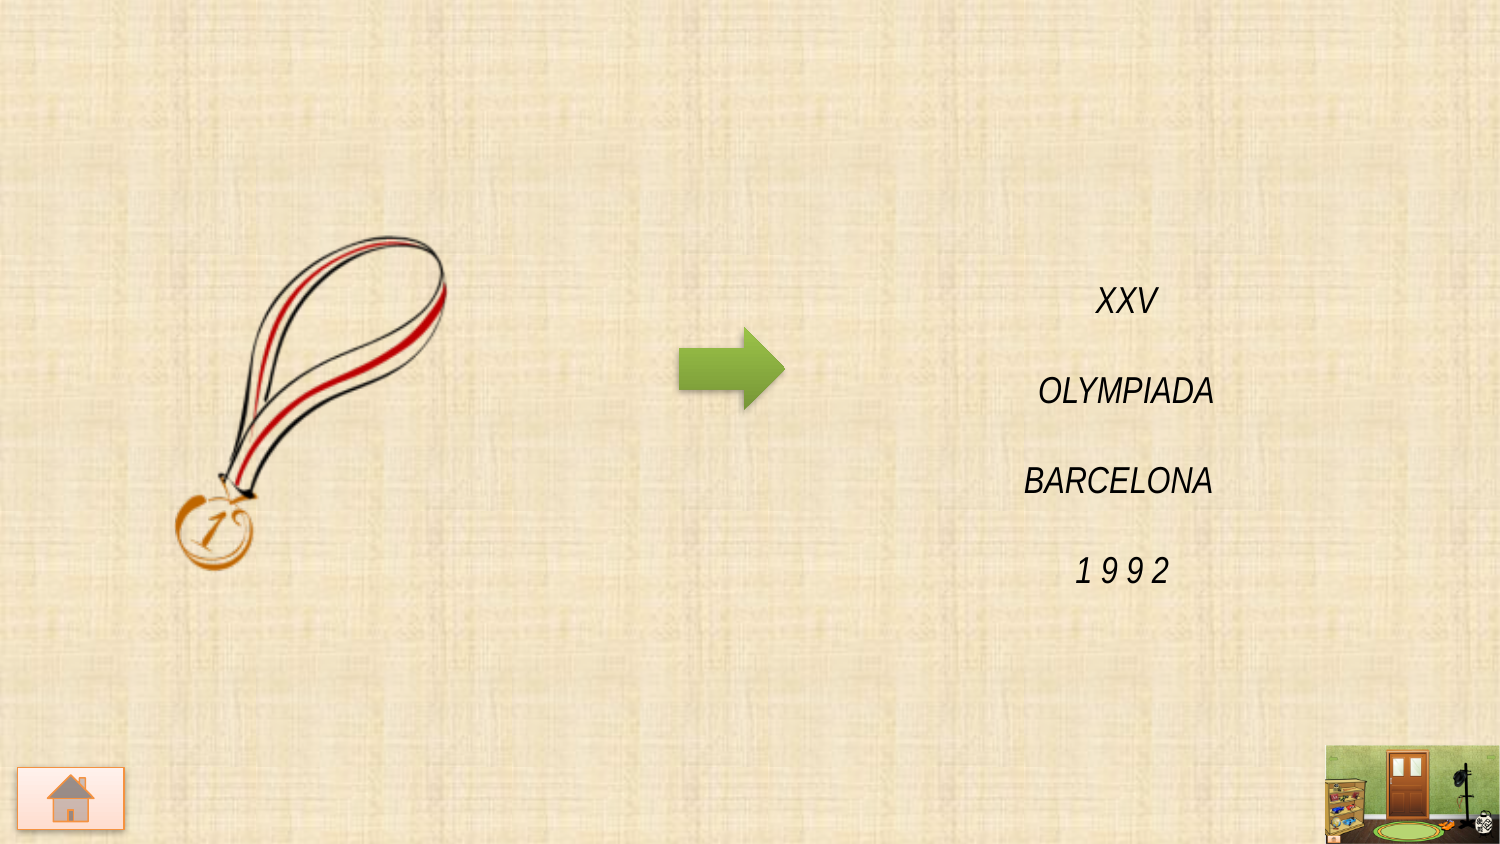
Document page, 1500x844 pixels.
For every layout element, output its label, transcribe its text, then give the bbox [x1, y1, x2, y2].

text_box XXV OLYMPIADA BARCELONA 1 9 9 2 [915, 268, 1329, 598]
text_box [17, 767, 125, 830]
picture [174, 234, 451, 575]
picture [1325, 745, 1500, 844]
text_box [679, 327, 786, 411]
